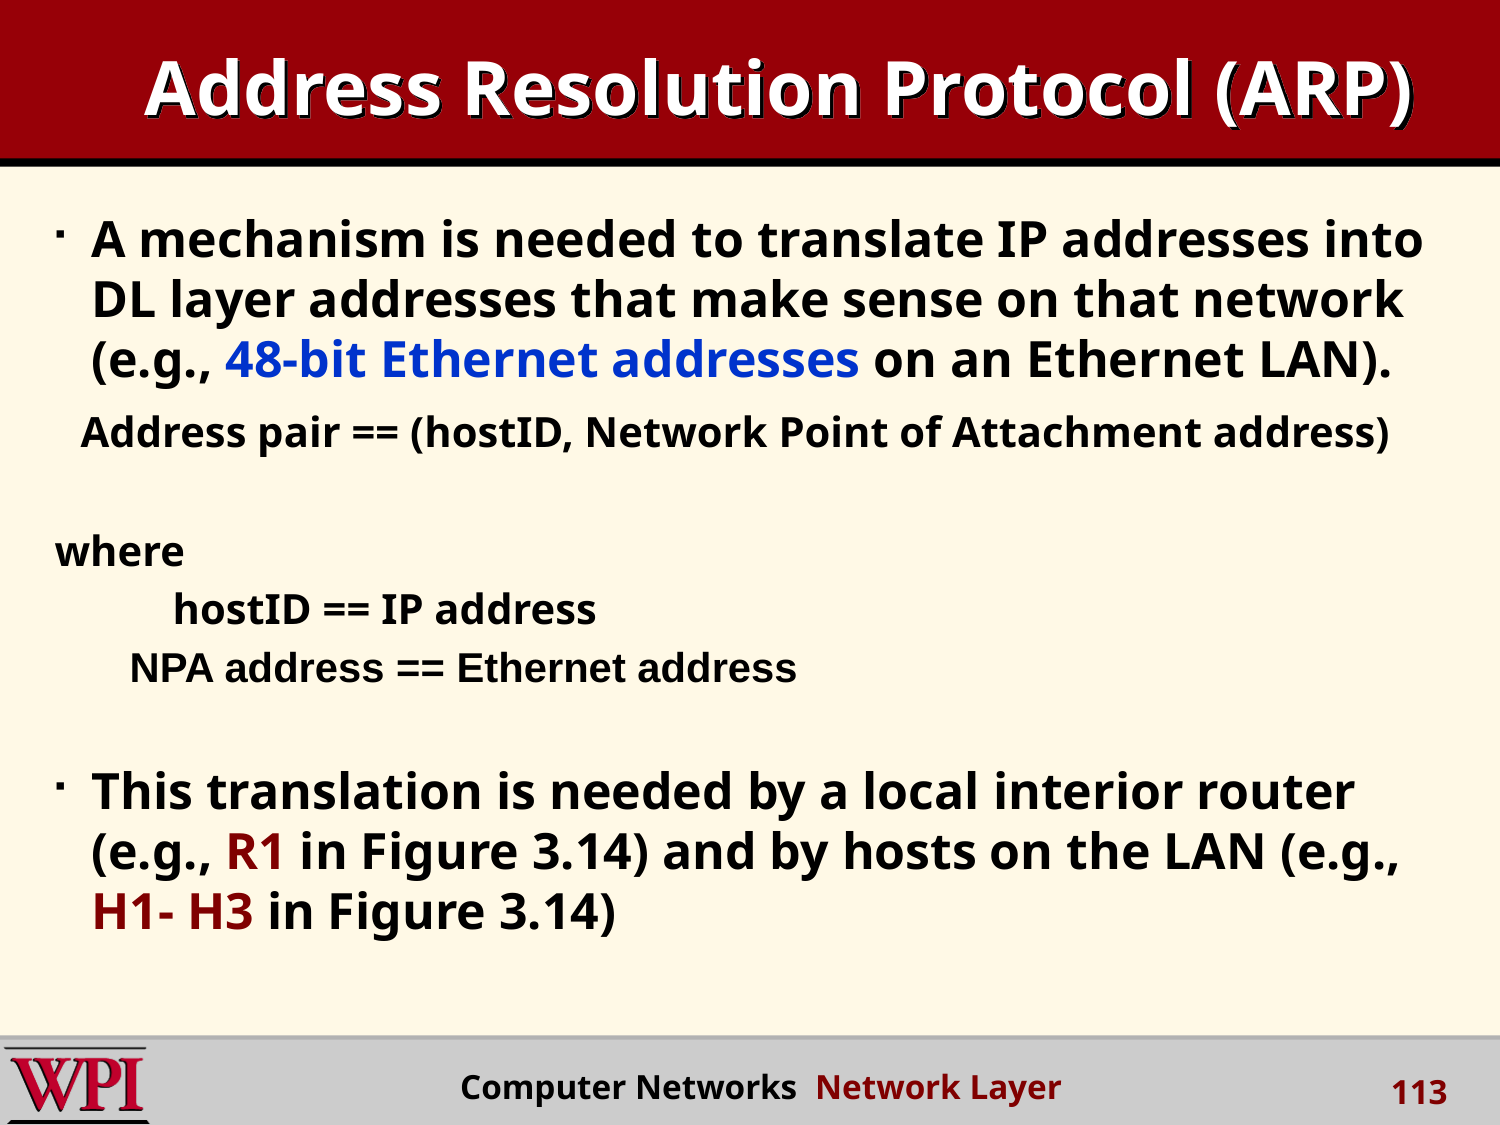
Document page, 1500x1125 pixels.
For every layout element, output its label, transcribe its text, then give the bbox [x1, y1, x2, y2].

footer Computer Networks Network Layer [210, 1058, 1304, 1107]
list A mechanism is needed to translate IP addresses into DL layer addresses that make sense on that network (e.g., 48-bit Ethernet addresses on an Ethernet LAN). Address pair == (hostID, Network Point of Attachment address) where hostID == IP address NPA address == Ethernet address This translation is needed by a local interior router (e.g., R1 in Figure 3.14) and by hosts on the LAN (e.g., H1- H3 in Figure 3.14) [39, 199, 1448, 988]
picture [0, 167, 1500, 1035]
picture [0, 1040, 1500, 1125]
title Address Resolution Protocol (ARP) [100, 27, 1460, 135]
slide_number 113 [1344, 1063, 1495, 1102]
picture [0, 0, 1500, 158]
